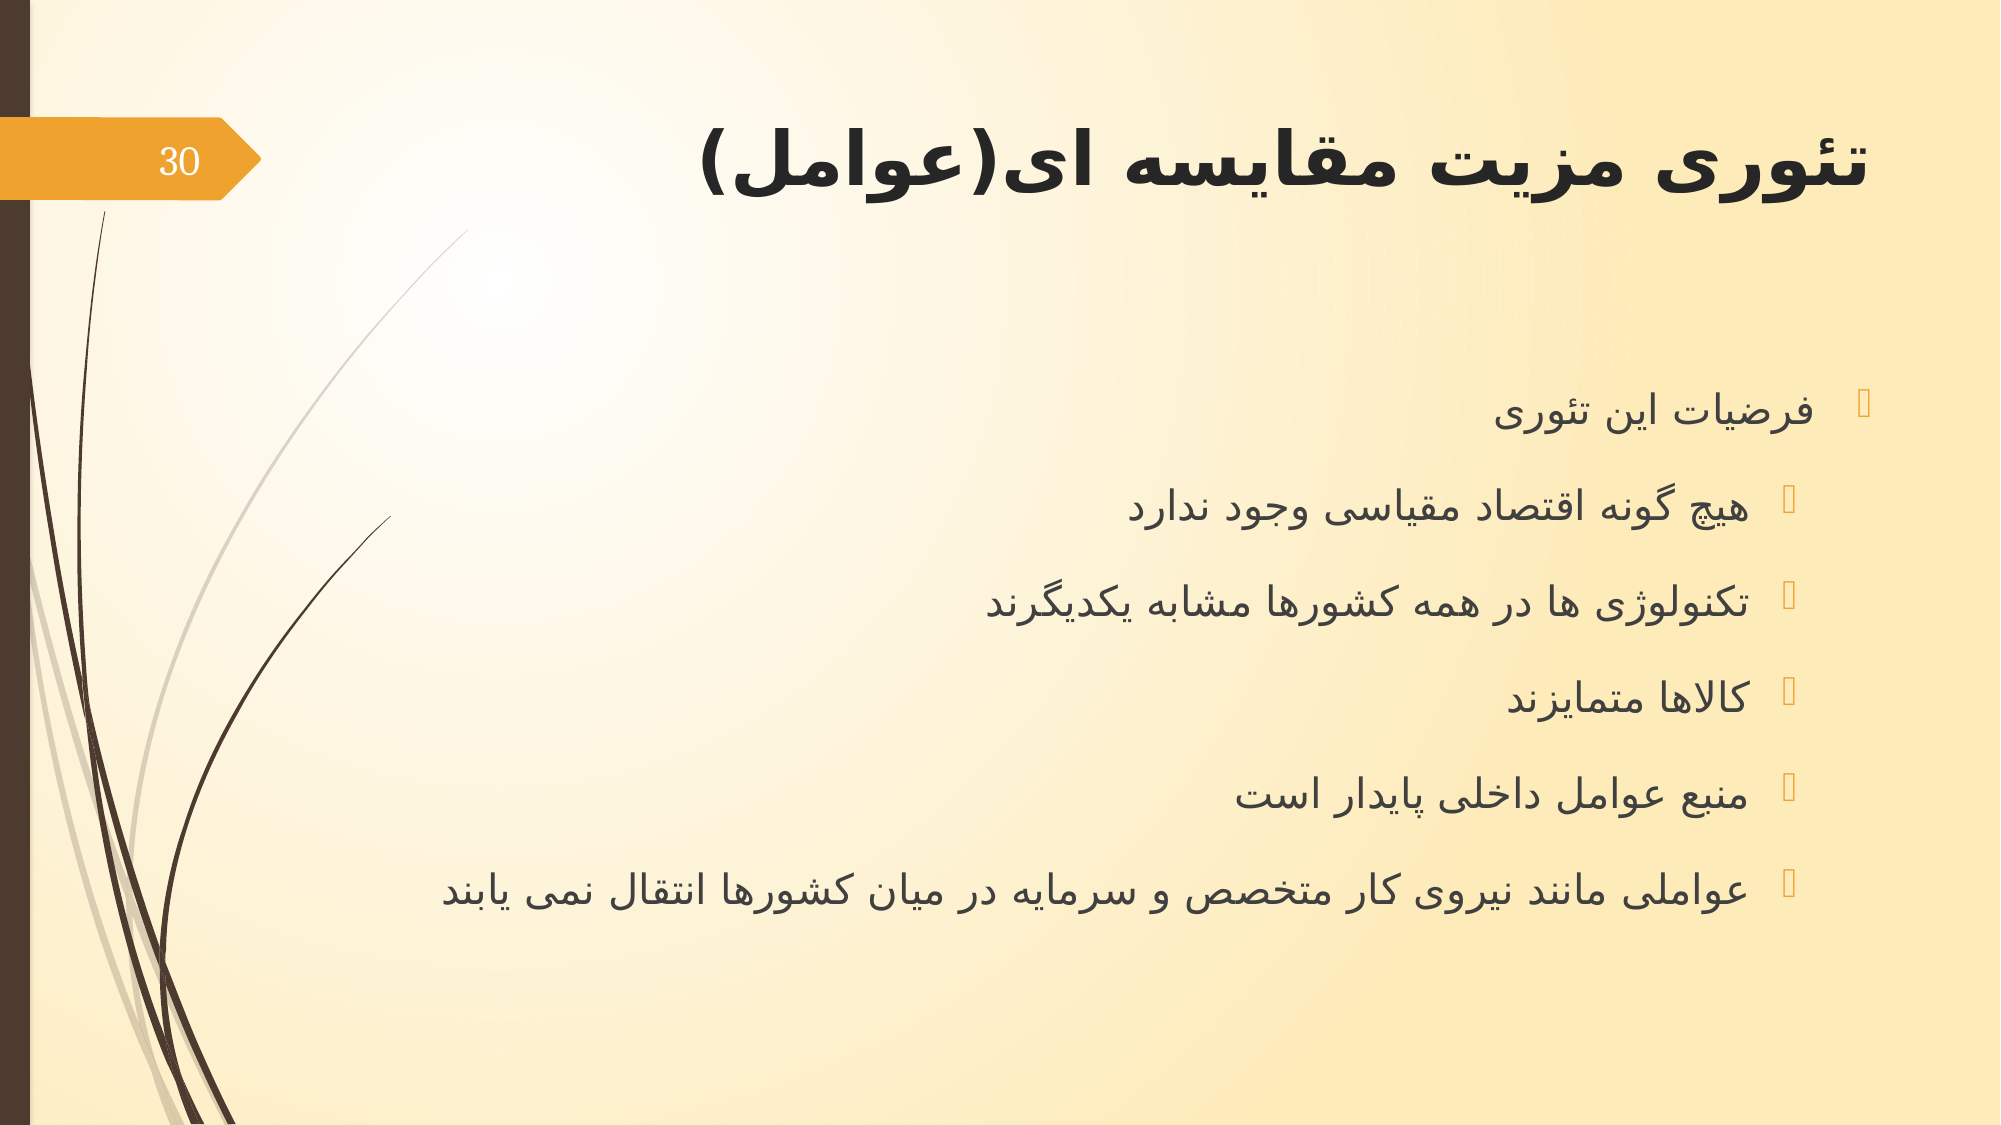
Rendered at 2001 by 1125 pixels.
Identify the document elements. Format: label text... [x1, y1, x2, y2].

slide_number 30 [87, 129, 216, 190]
title تئوری مزیت مقایسه ای(عوامل) [425, 102, 1888, 313]
list فرضیات این تئوری هیچ گونه اقتصاد مقیاسی وجود ندارد تکنولوژی ها در همه کشورها مشابه یکدیگرند کالاها متمایزند منبع عوامل داخلی پایدار است عواملی مانند نیروی کار متخصص و سرمایه در میان کشورها انتقال نمی یابند [424, 350, 1888, 970]
